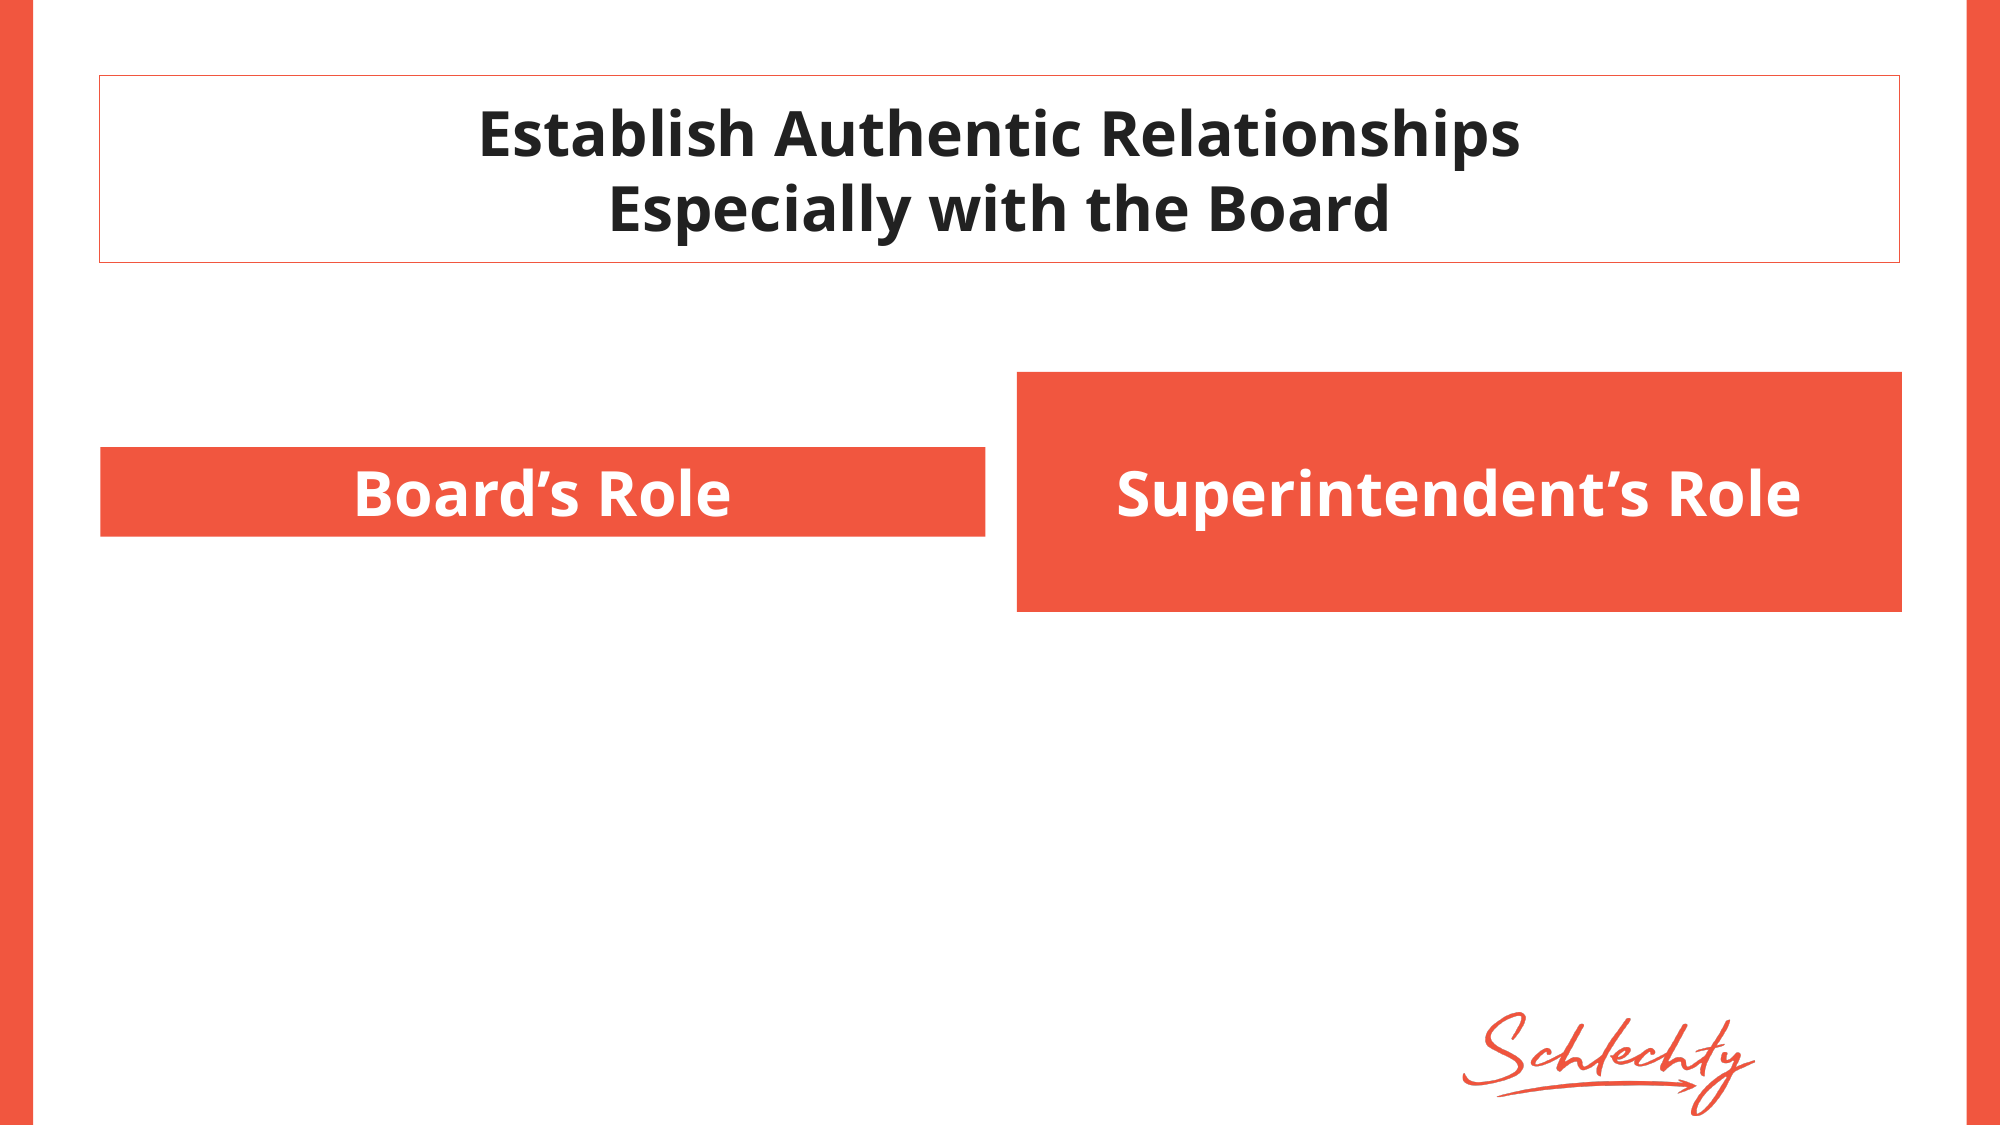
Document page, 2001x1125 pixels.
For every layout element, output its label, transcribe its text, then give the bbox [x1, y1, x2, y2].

text_box Establish Authentic Relationships Especially with the Board [99, 75, 1900, 263]
text_box Superintendent’s Role [1016, 371, 1902, 612]
text_box Board’s Role [100, 447, 986, 537]
